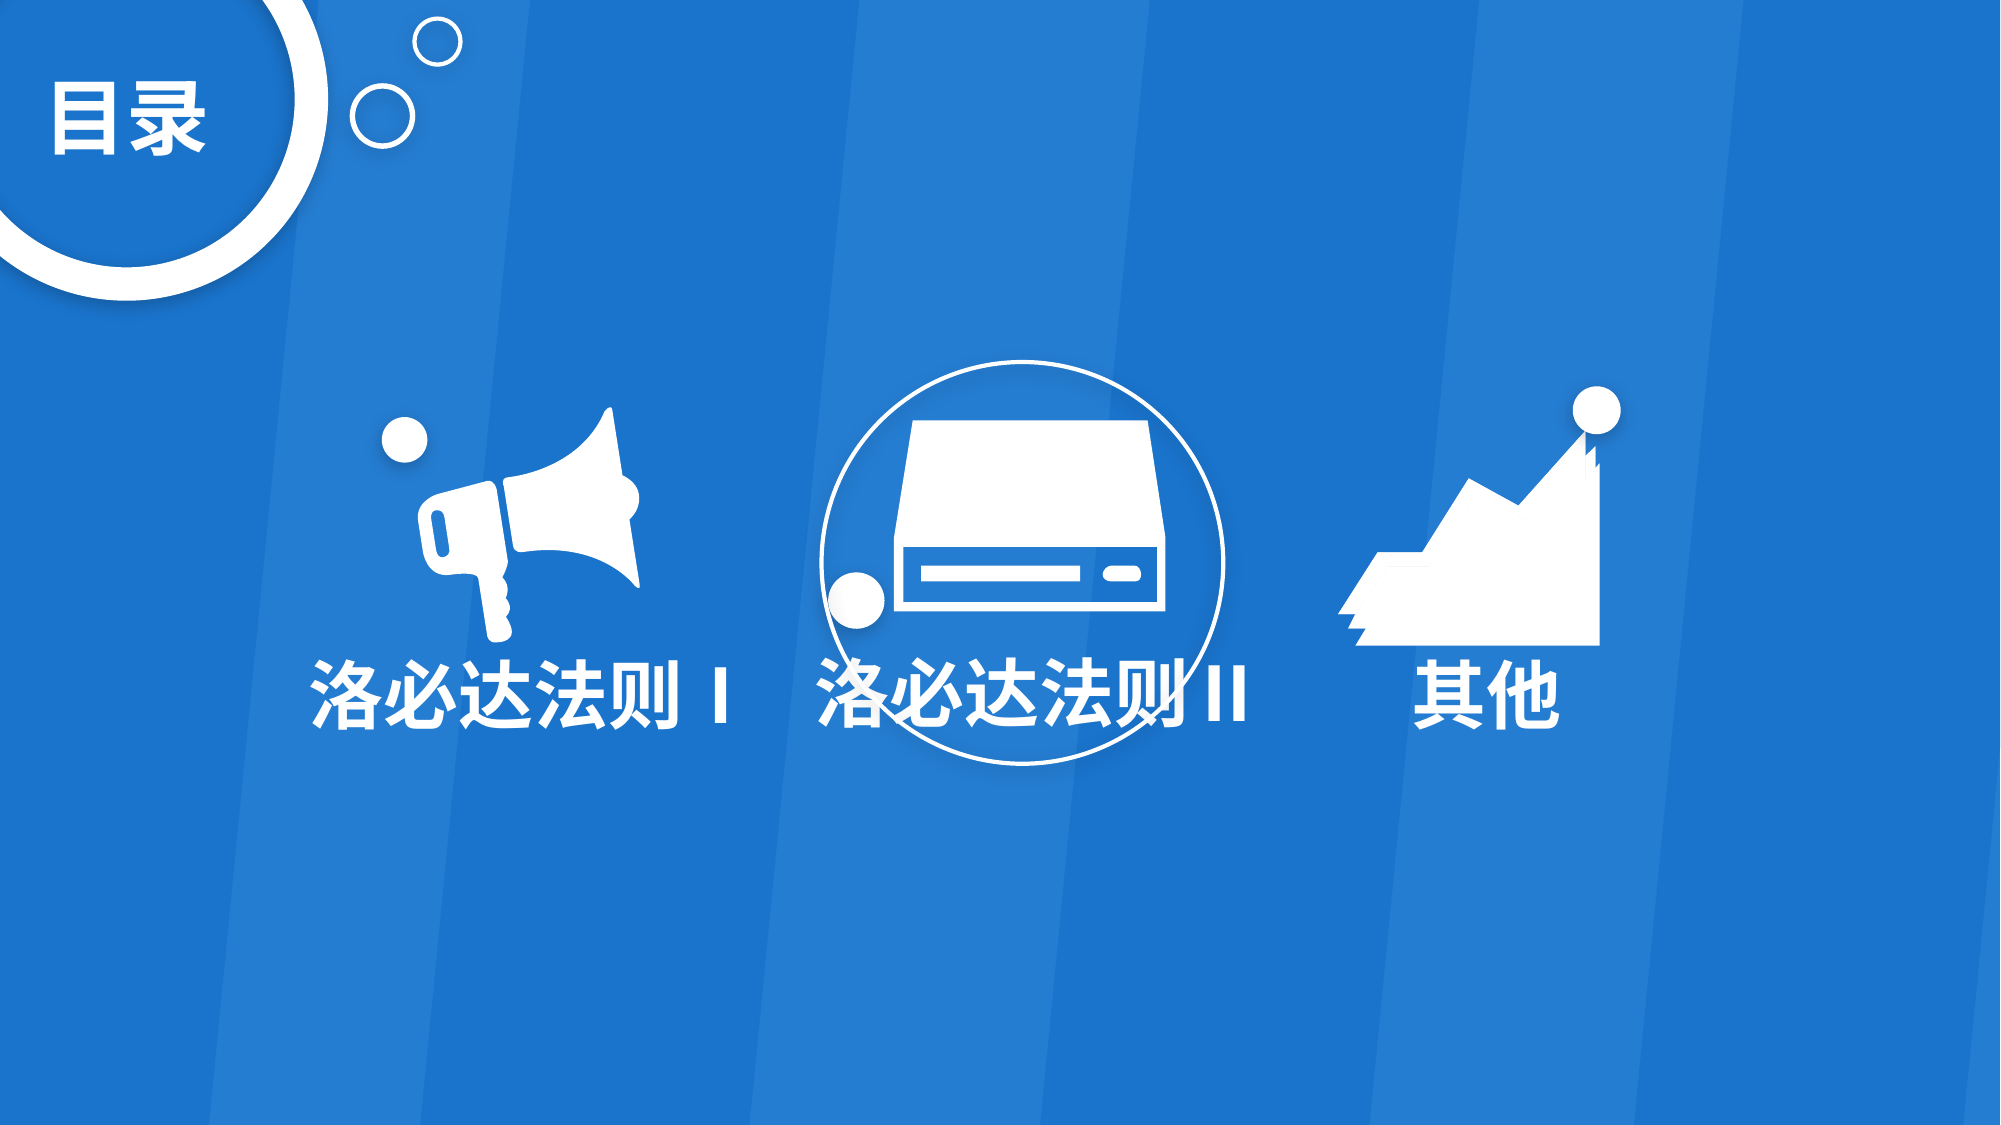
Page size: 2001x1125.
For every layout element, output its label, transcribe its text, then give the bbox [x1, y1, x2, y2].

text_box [291, 416, 777, 748]
text_box [410, 14, 465, 69]
text_box 目录 [28, 57, 225, 173]
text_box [1337, 386, 1621, 748]
text_box [954, 754, 1091, 766]
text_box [796, 420, 1283, 746]
text_box [0, 0, 331, 303]
text_box [347, 81, 418, 151]
text_box [880, 359, 1165, 418]
